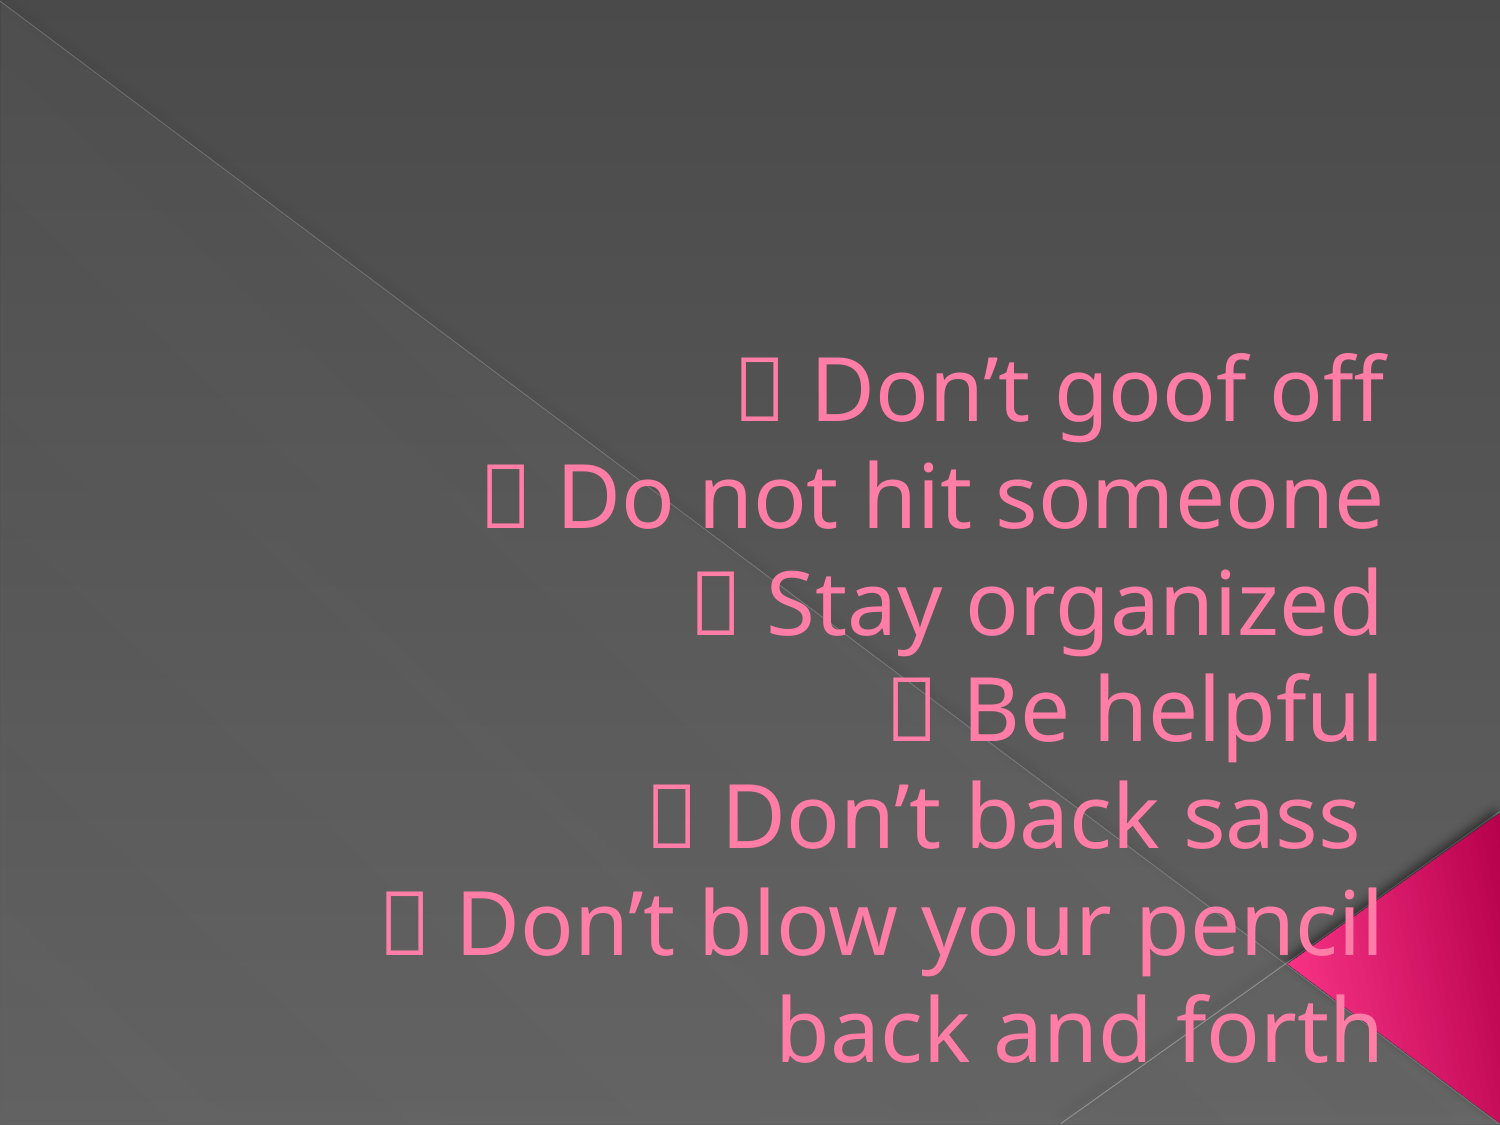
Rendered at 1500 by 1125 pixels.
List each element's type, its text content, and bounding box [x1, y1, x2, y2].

title  Don’t goof off  Do not hit someone  Stay organized  Be helpful  Don’t back sass  Don’t blow your pencil back and forth [112, 324, 1400, 1088]
